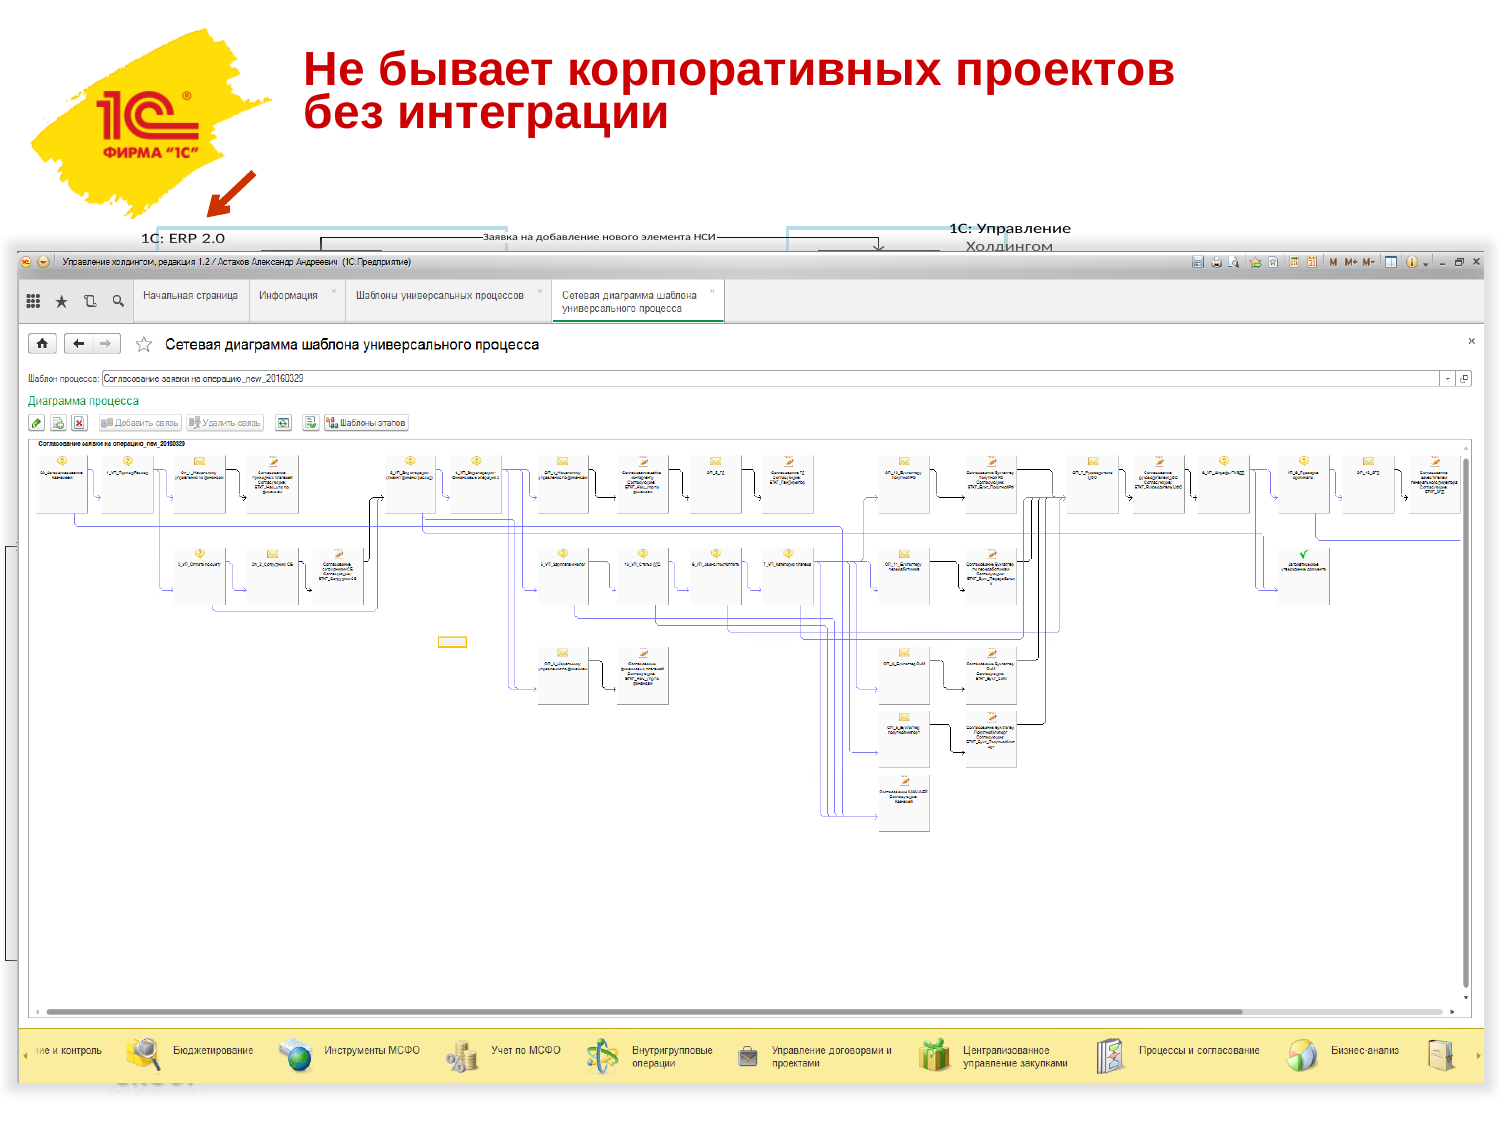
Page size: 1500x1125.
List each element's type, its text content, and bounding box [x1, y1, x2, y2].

text_box Не бывает корпоративных проектов без интеграции [289, 27, 1211, 161]
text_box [206, 172, 255, 218]
picture [2, 23, 1484, 1103]
